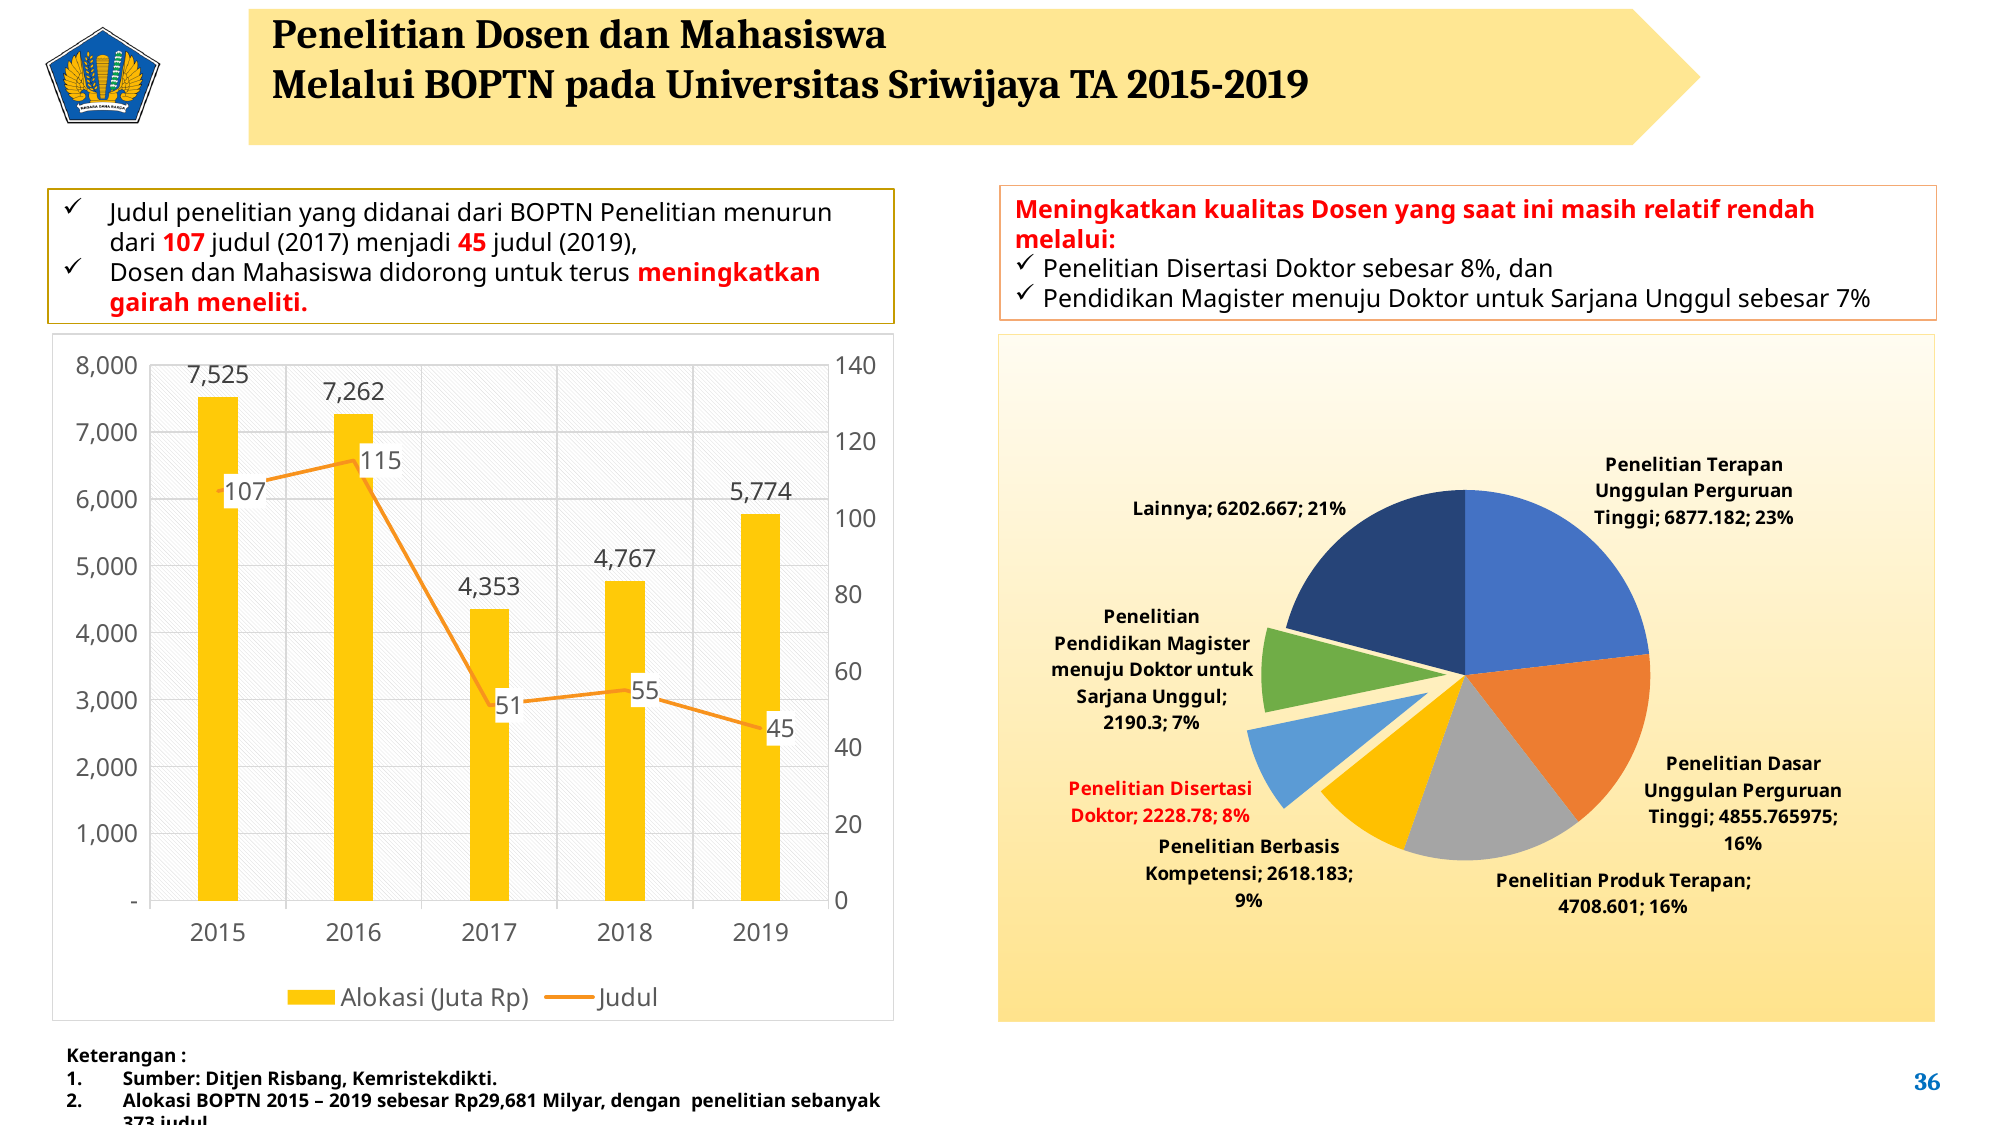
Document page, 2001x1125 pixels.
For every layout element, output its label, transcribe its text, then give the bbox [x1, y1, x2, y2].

text_box Meningkatkan kualitas Dosen yang saat ini masih relatif rendah melalui: Penelitian Disertasi Doktor sebesar 8%, dan Pendidikan Magister menuju Doktor untuk Sarjana Unggul sebesar 7% [999, 185, 1937, 321]
text_box [248, 8, 1663, 146]
chart [51, 332, 895, 1022]
text_box Penelitian Dosen dan Mahasiswa Melalui BOPTN pada Universitas Sriwijaya TA 2015-2019 [257, 0, 1946, 115]
text_box Keterangan : Sumber: Ditjen Risbang, Kemristekdikti. Alokasi BOPTN 2015 – 2019 sebesar Rp29,681 Milyar, dengan penelitian sebanyak 373 judul. [51, 1036, 899, 1125]
text_box Judul penelitian yang didanai dari BOPTN Penelitian menurun dari 107 judul (2017) menjadi 45 judul (2019), Dosen dan Mahasiswa didorong untuk terus meningkatkan gairah meneliti. [47, 188, 895, 324]
chart [997, 334, 1935, 1022]
text_box 36 [1899, 1058, 1974, 1103]
picture [42, 23, 163, 125]
